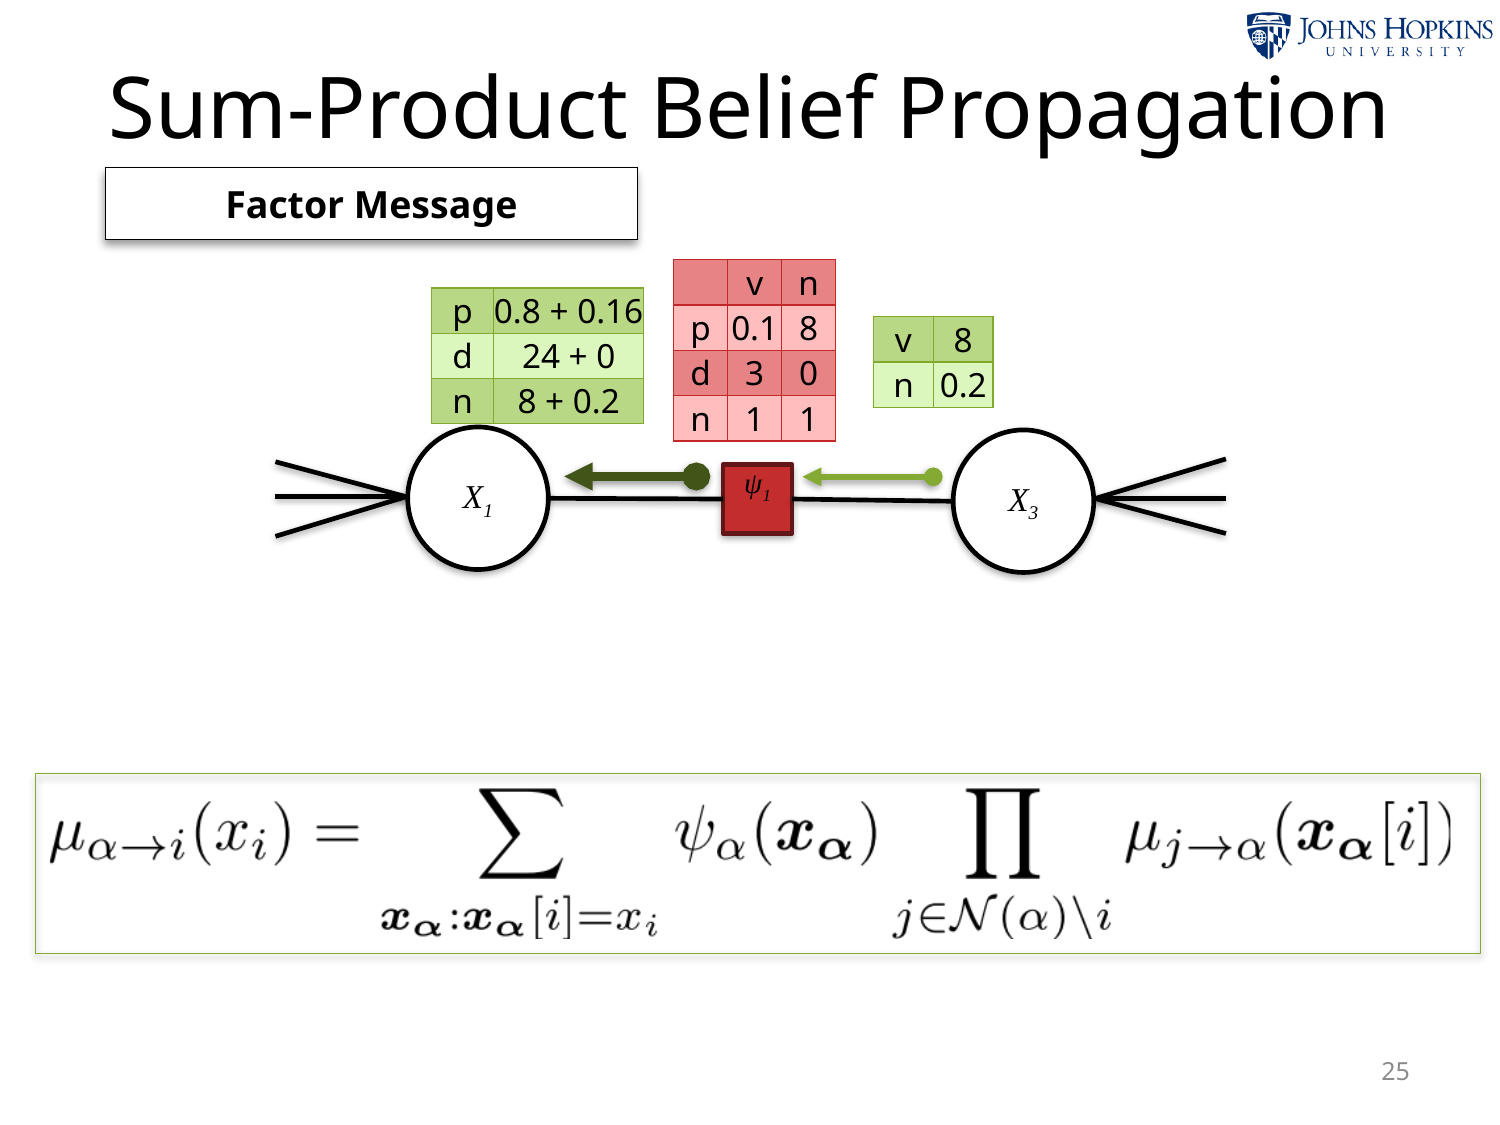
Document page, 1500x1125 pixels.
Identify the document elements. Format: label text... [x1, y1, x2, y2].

table_cell 8 + 0.2 [494, 379, 643, 423]
text_box Factor Message [105, 167, 638, 240]
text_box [275, 426, 1227, 573]
table_header n [782, 260, 835, 304]
table_header v [874, 317, 933, 361]
table_cell 8 [782, 306, 835, 350]
table_cell d [432, 334, 493, 378]
table_cell 3 [728, 351, 781, 395]
table_cell n [432, 379, 493, 423]
table_cell p [674, 306, 727, 350]
title Sum-Product Belief Propagation [74, 44, 1426, 164]
table_cell 0.1 [728, 306, 781, 350]
table_header 0.8 + 0.16 [494, 289, 643, 333]
table_cell 1 [728, 396, 781, 425]
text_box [35, 773, 1481, 954]
table_header v [728, 260, 781, 304]
table_cell 1 [782, 396, 835, 425]
table_cell 0.2 [934, 363, 992, 407]
table_cell n [674, 396, 727, 425]
table_cell 0 [782, 351, 835, 395]
table_cell 24 + 0 [494, 334, 643, 378]
slide_number 25 [1074, 1042, 1425, 1103]
table_header p [432, 289, 493, 333]
table_cell n [874, 363, 933, 407]
table_header 8 [934, 317, 992, 361]
table_header [674, 260, 727, 304]
table_cell d [674, 351, 727, 395]
